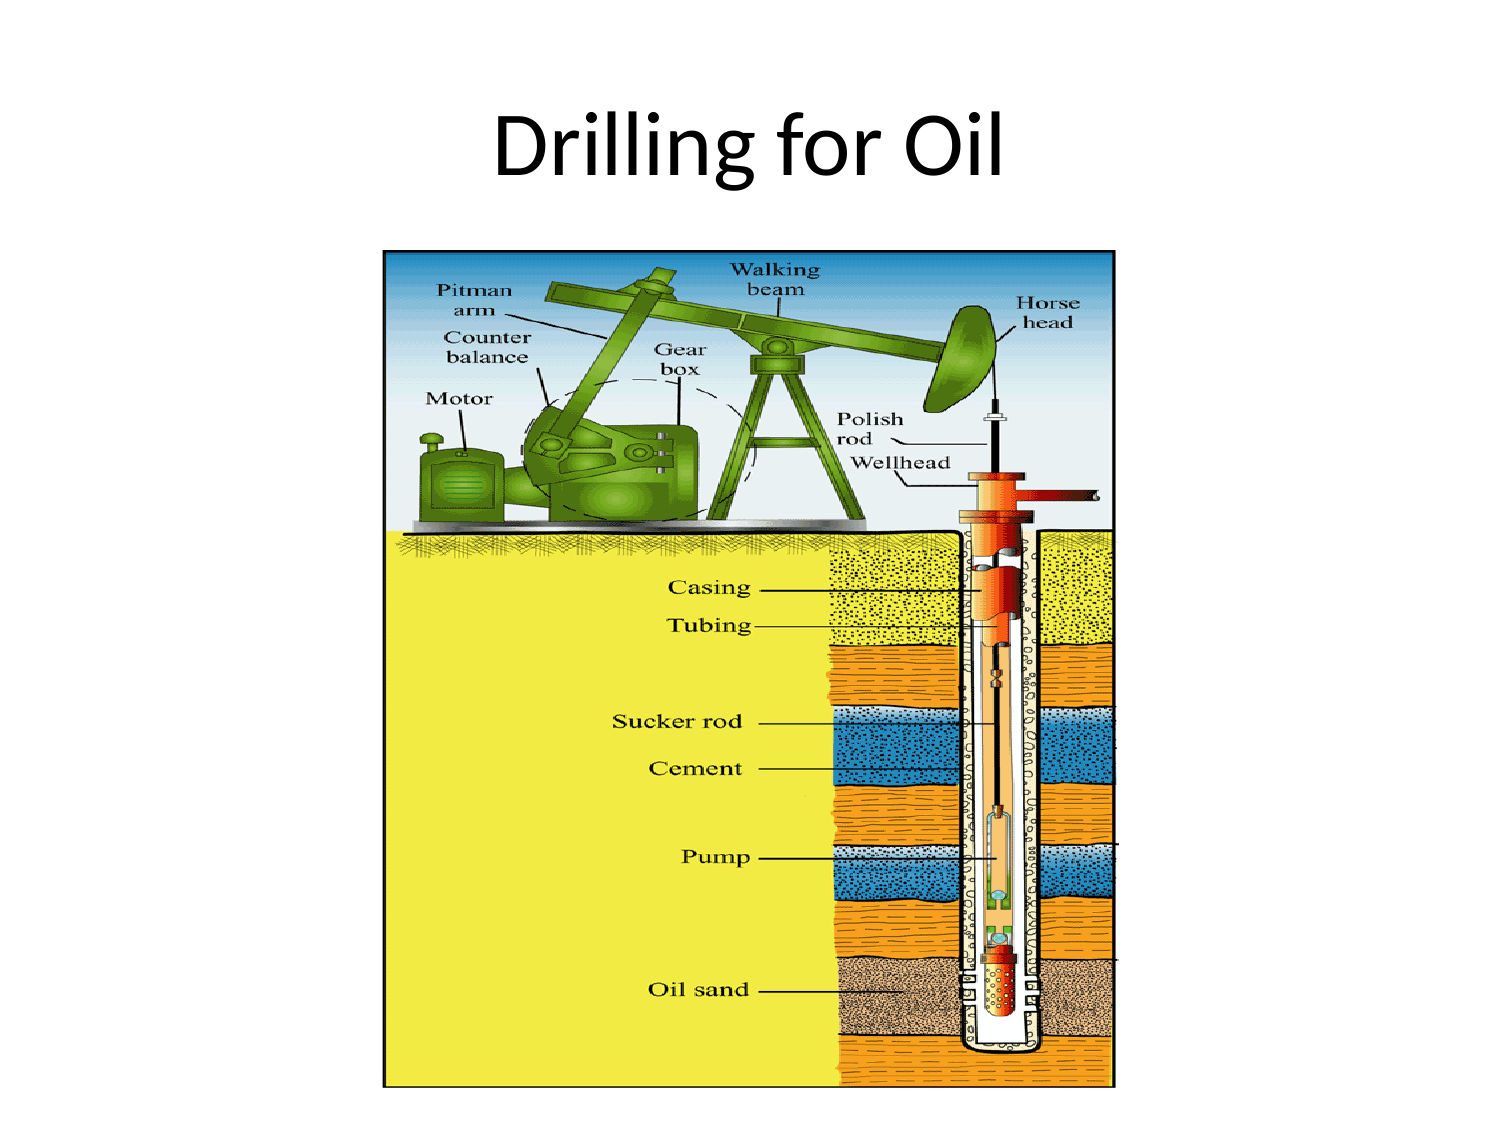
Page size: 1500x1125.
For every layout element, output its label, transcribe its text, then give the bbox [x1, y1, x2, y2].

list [380, 250, 1119, 1088]
title Drilling for Oil [75, 45, 1425, 233]
